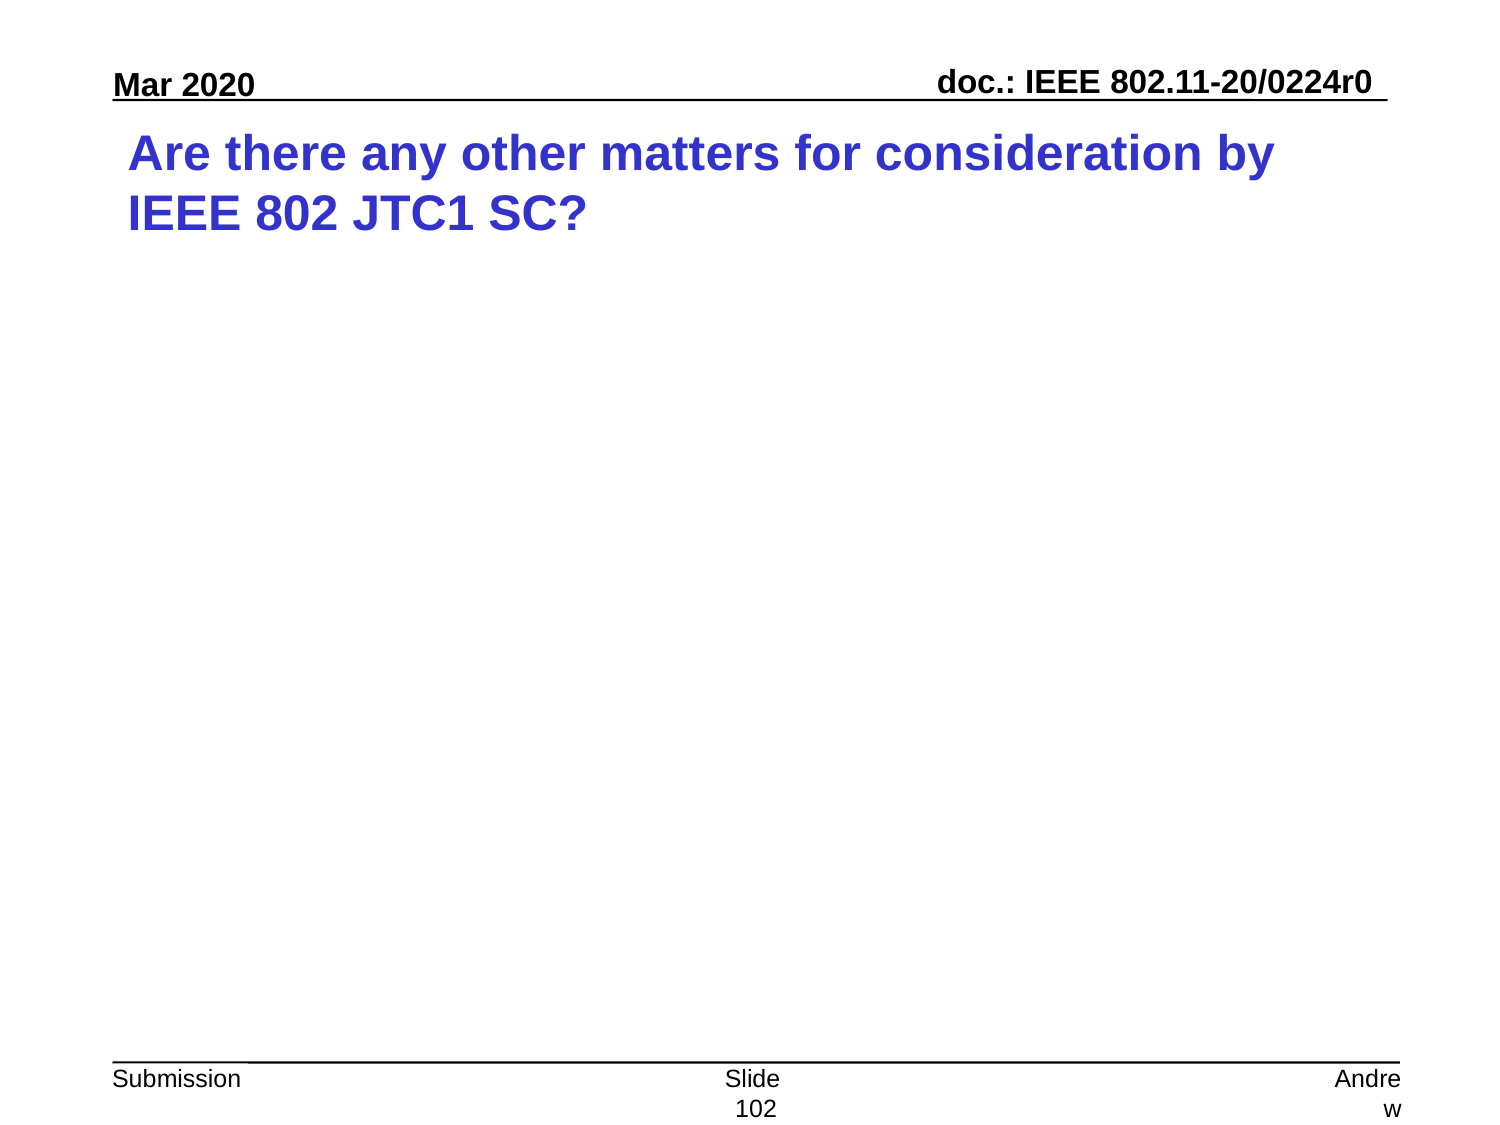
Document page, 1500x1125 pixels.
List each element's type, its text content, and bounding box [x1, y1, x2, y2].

slide_number Slide 102 [709, 1061, 803, 1093]
footer Andrew Myles, Cisco [1320, 1061, 1402, 1093]
title Are there any other matters for consideration by IEEE 802 JTC1 SC? [112, 112, 1388, 288]
